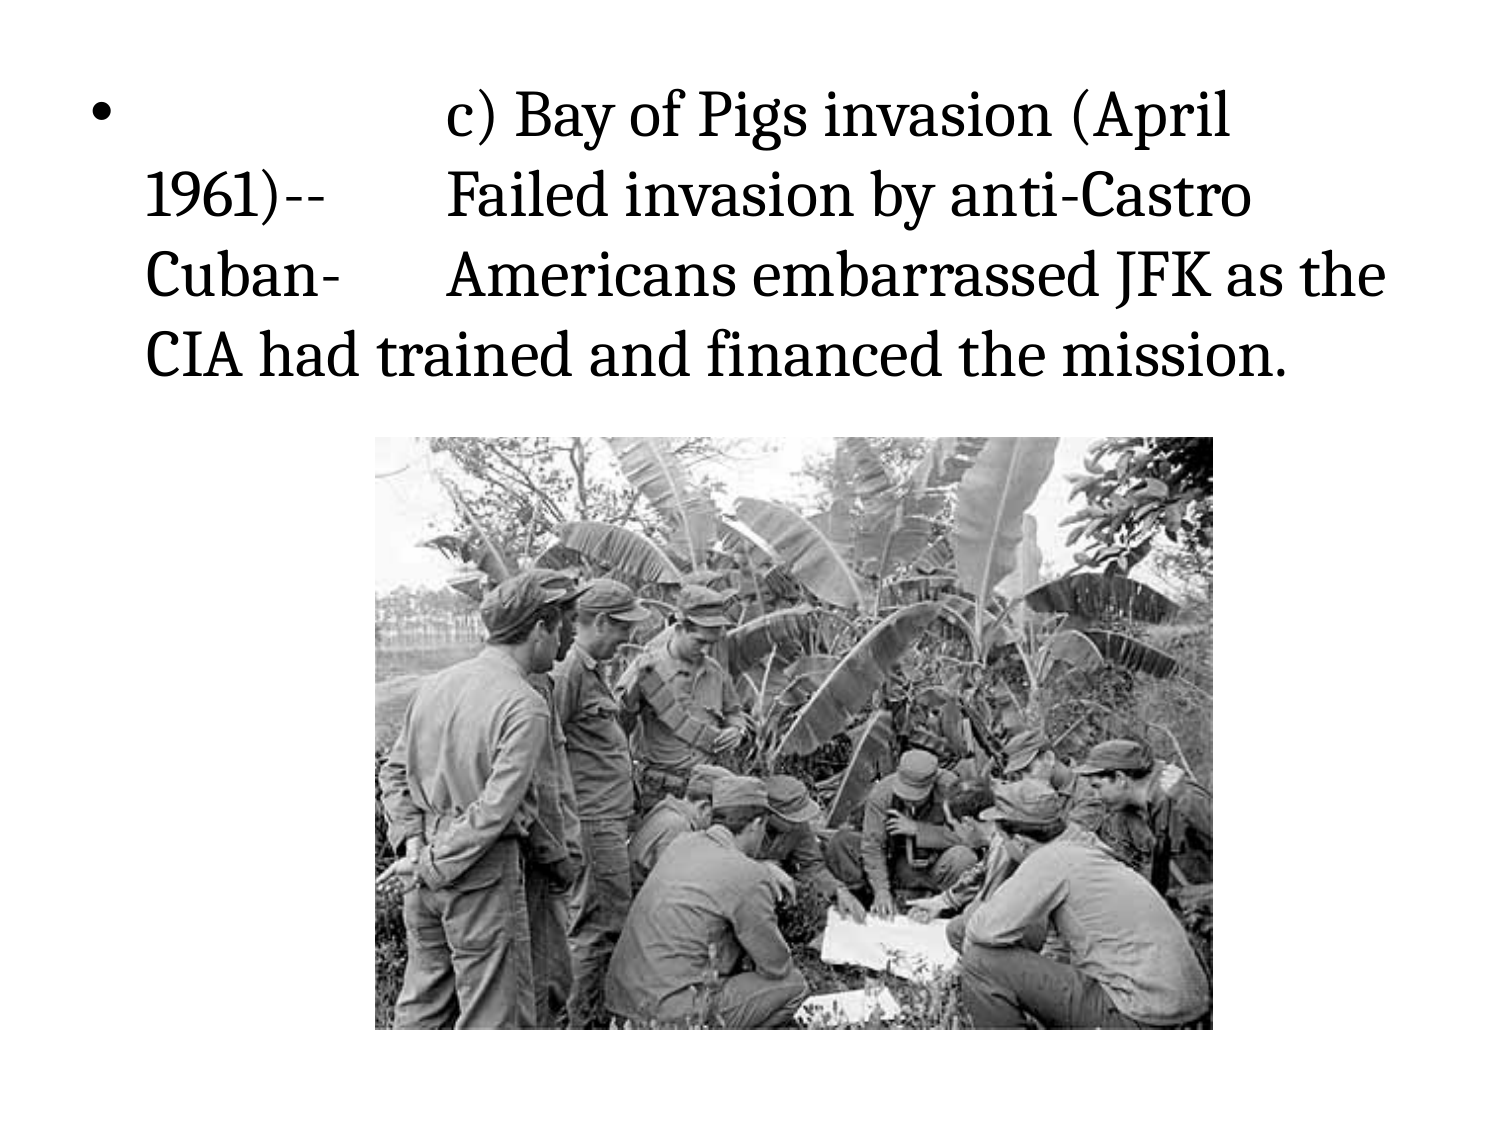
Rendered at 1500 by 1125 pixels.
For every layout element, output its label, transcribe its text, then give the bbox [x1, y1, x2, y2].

list c) Bay of Pigs invasion (April 1961)-- Failed invasion by anti-Castro Cuban- Americans embarrassed JFK as the CIA had trained and financed the mission. [75, 62, 1425, 1005]
picture [374, 437, 1213, 1031]
